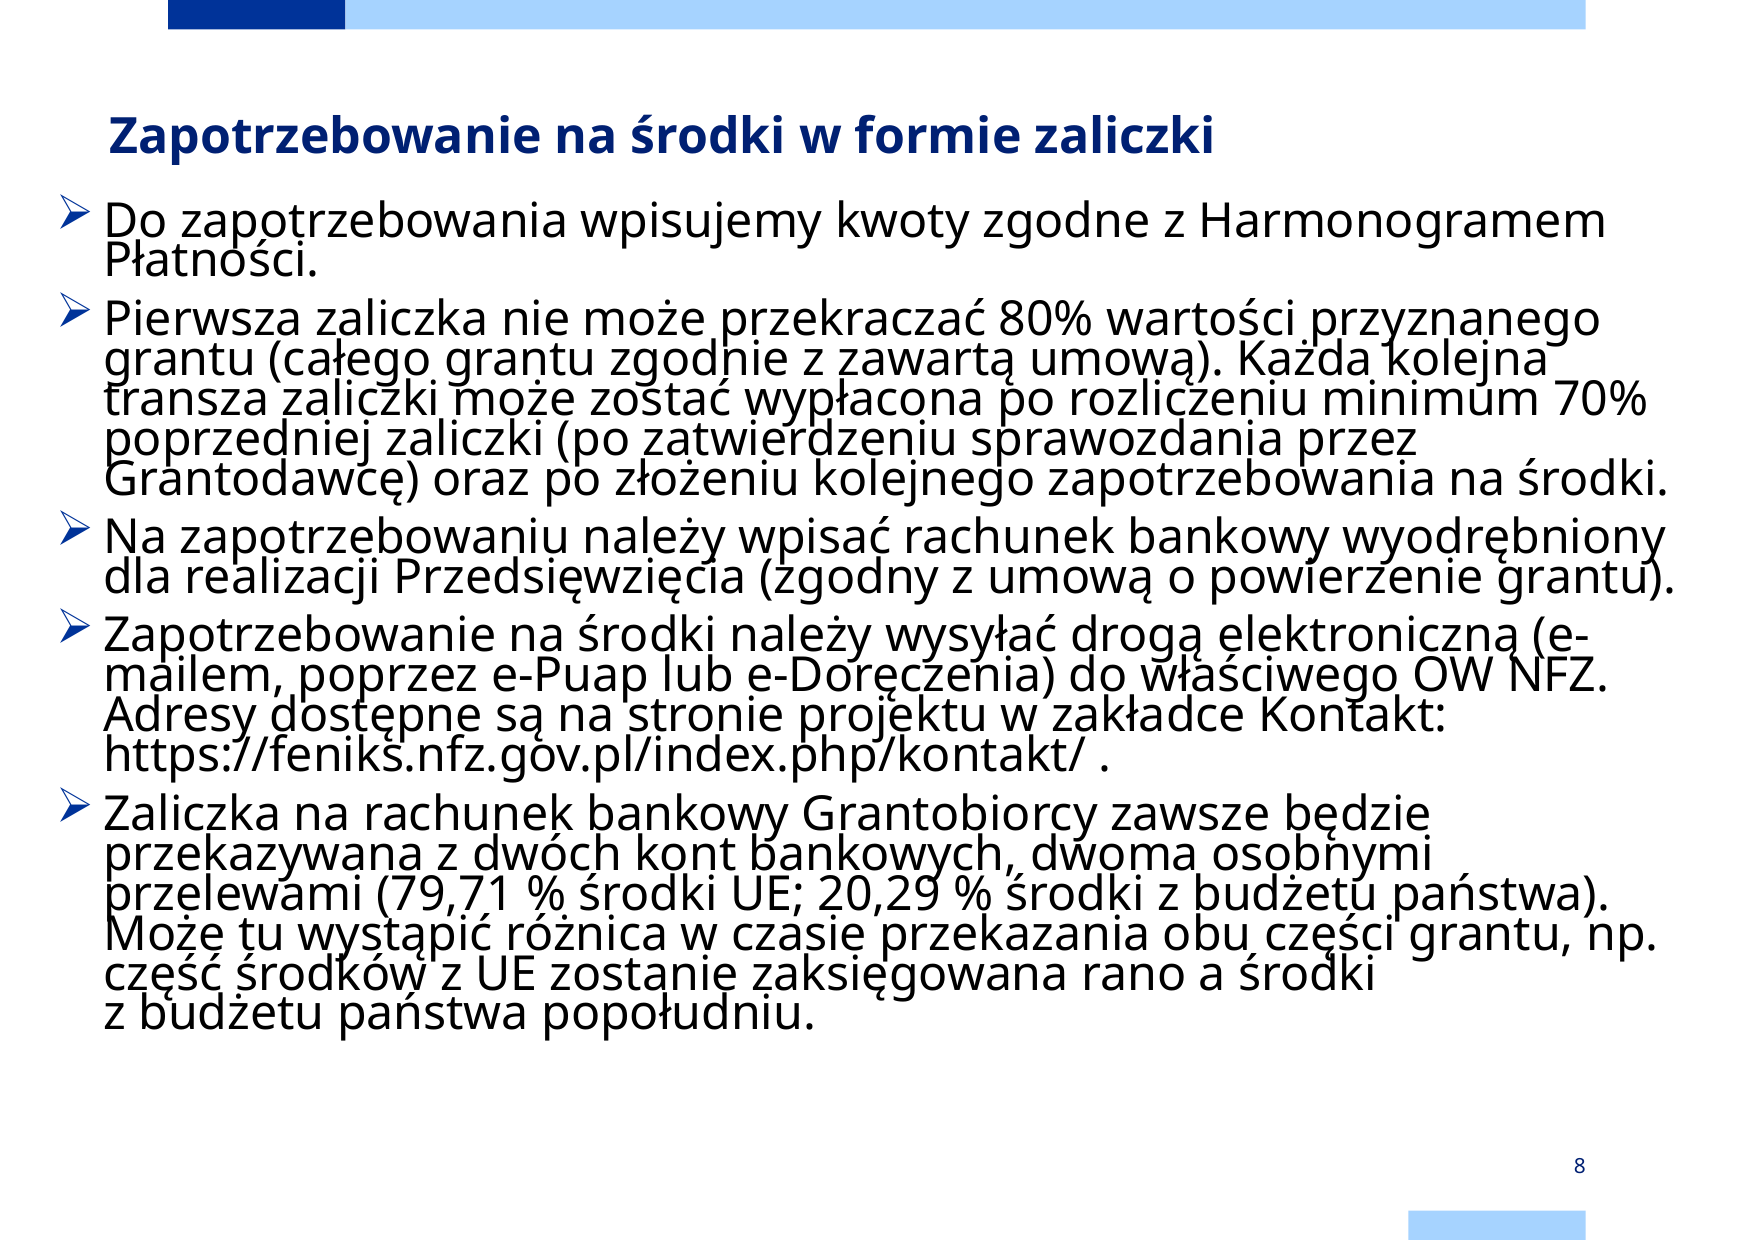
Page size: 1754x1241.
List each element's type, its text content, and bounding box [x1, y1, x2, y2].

title Zapotrzebowanie na środki w formie zaliczki [109, 88, 1527, 206]
list Do zapotrzebowania wpisujemy kwoty zgodne z Harmonogramem Płatności. Pierwsza zaliczka nie może przekraczać 80% wartości przyznanego grantu (całego grantu zgodnie z zawartą umową). Każda kolejna transza zaliczki może zostać wypłacona po rozliczeniu minimum 70% poprzedniej zaliczki (po zatwierdzeniu sprawozdania przez Grantodawcę) oraz po złożeniu kolejnego zapotrzebowania na środki. Na zapotrzebowaniu należy wpisać rachunek bankowy wyodrębniony dla realizacji Przedsięwzięcia (zgodny z umową o powierzenie grantu). Zapotrzebowanie na środki należy wysyłać drogą elektroniczną (e-mailem, poprzez e-Puap lub e-Doręczenia) do właściwego OW NFZ. Adresy dostępne są na stronie projektu w zakładce Kontakt: https://feniks.nfz.gov.pl/index.php/kontakt/ . Zaliczka na rachunek bankowy Grantobiorcy zawsze będzie przekazywana z dwóch kont bankowych, dwoma osobnymi przelewami (79,71 % środki UE; 20,29 % środki z budżetu państwa). Może tu wystąpić różnica w czasie przekazania obu części grantu, np. część środków z UE zostanie zaksięgowana rano a środki z budżetu państwa popołudniu. [56, 206, 1692, 1128]
slide_number 8 [1408, 1151, 1586, 1182]
